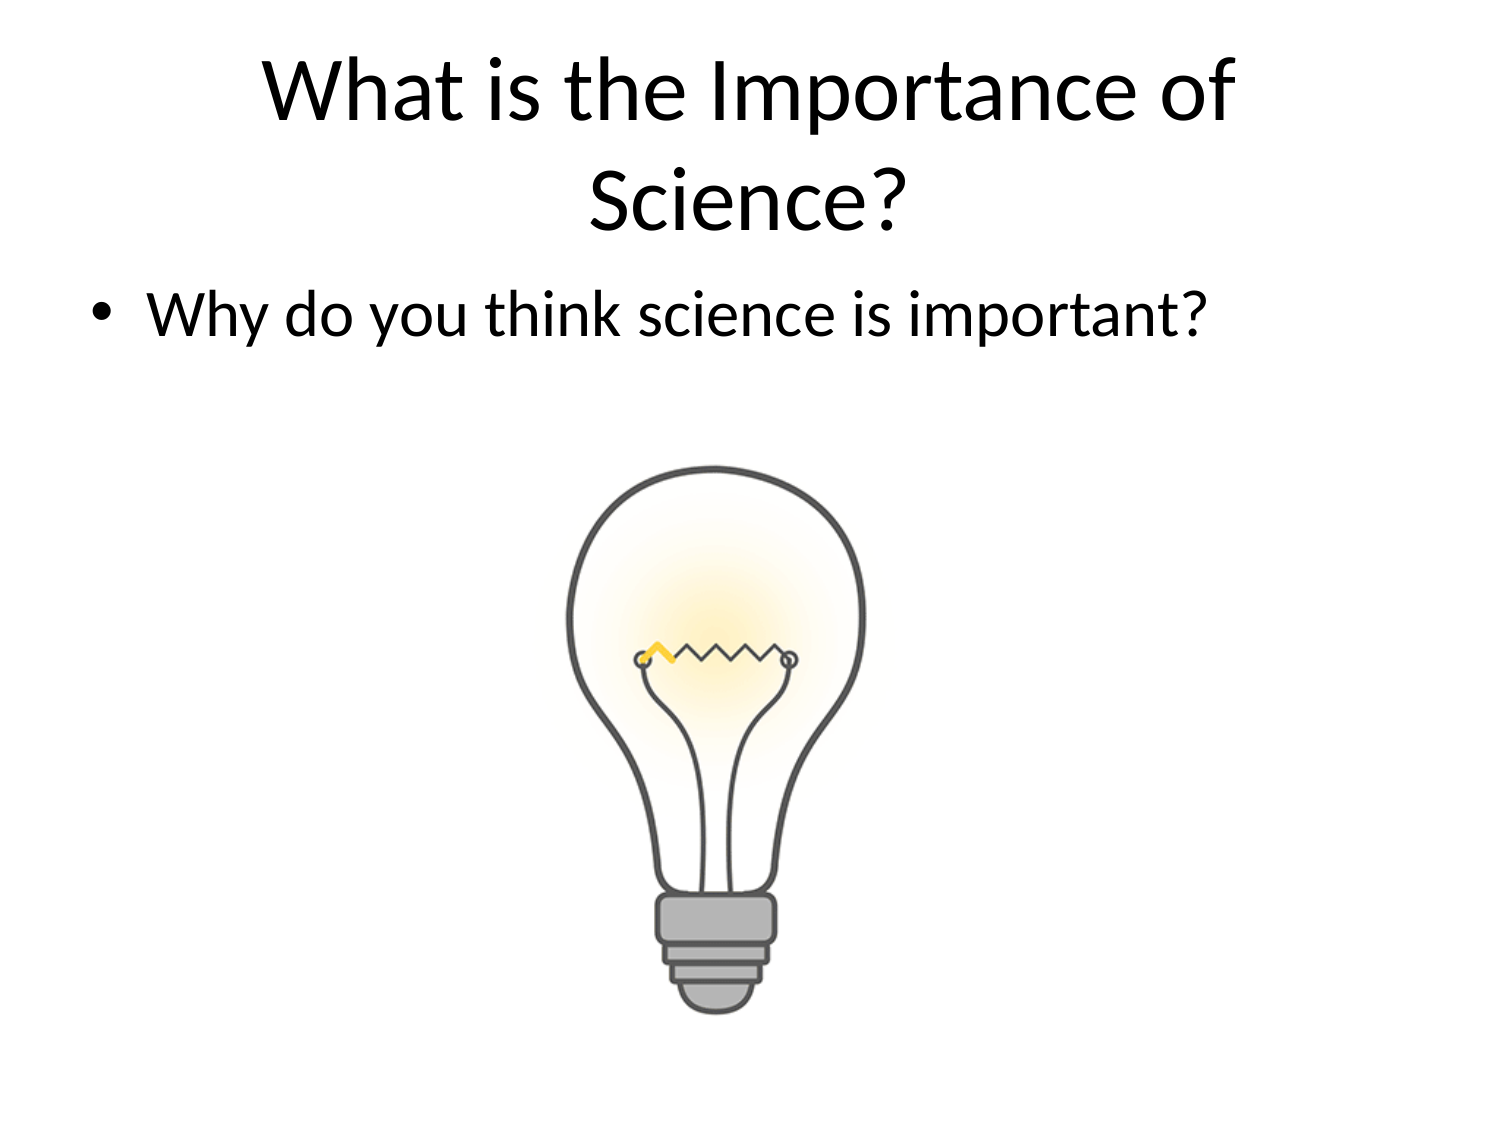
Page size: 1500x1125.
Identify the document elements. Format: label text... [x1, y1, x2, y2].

list Why do you think science is important? [75, 262, 1425, 1005]
title What is the Importance of Science? [75, 45, 1425, 233]
picture [349, 374, 1082, 1107]
